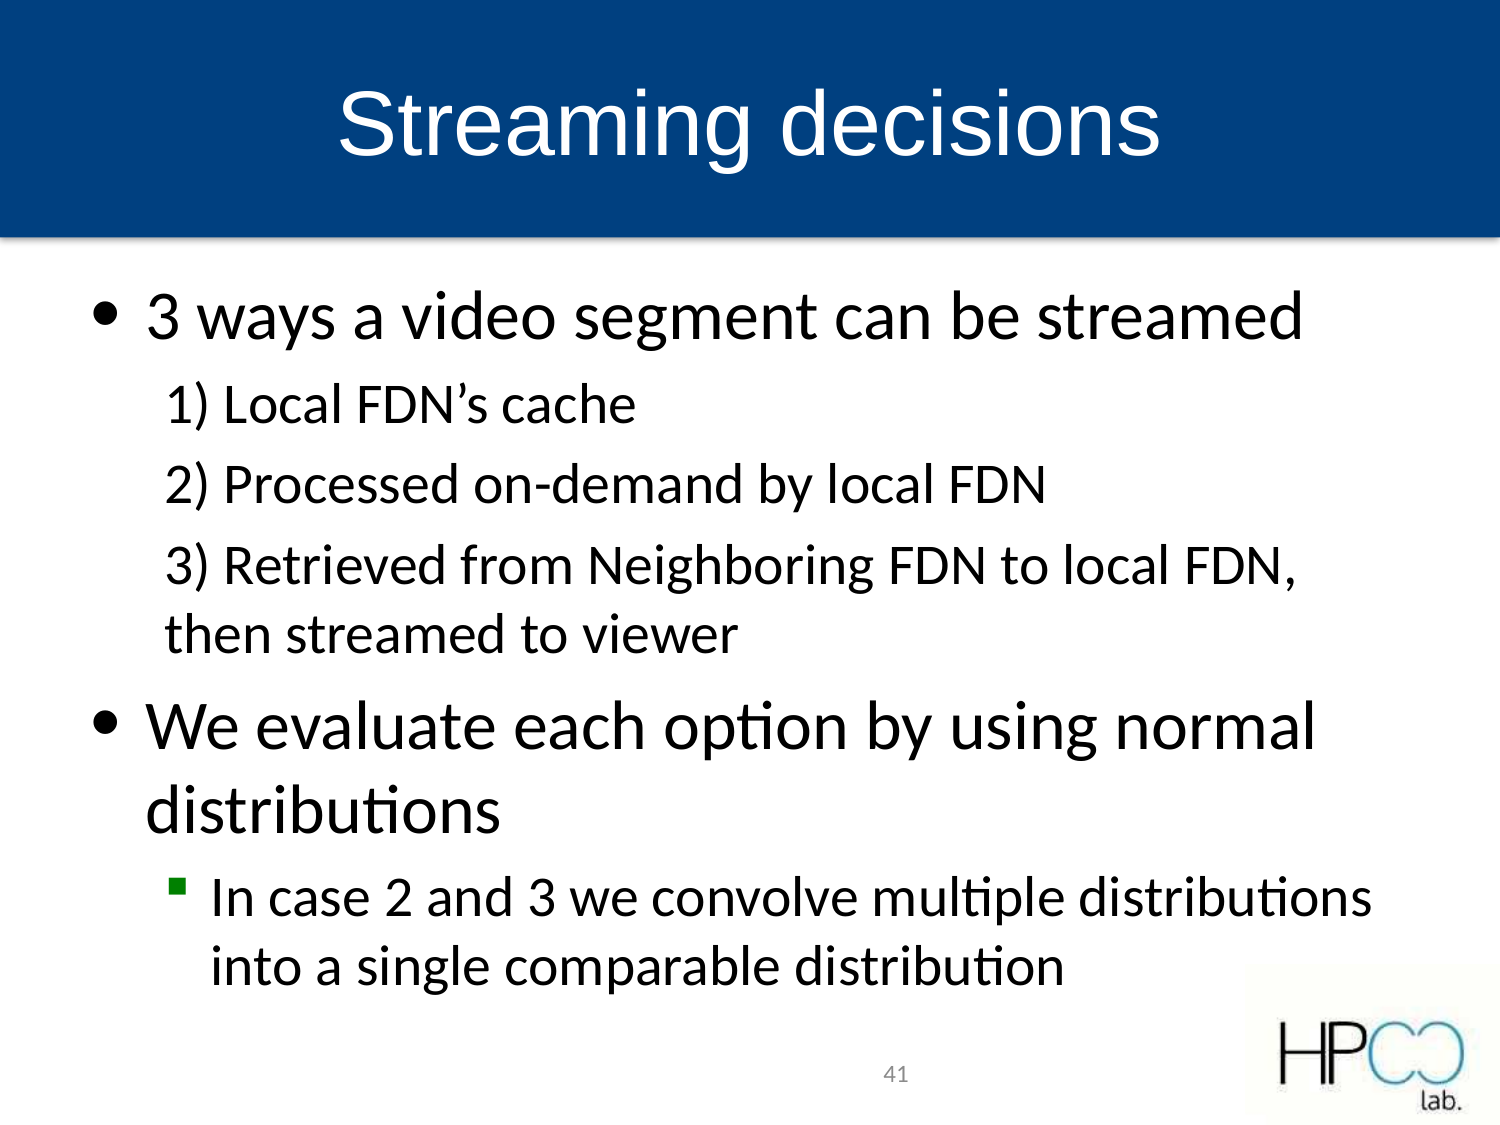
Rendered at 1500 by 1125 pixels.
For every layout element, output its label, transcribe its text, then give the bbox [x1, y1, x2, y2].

list 3 ways a video segment can be streamed 1) Local FDN’s cache 2) Processed on-demand by local FDN 3) Retrieved from Neighboring FDN to local FDN, then streamed to viewer We evaluate each option by using normal distributions In case 2 and 3 we convolve multiple distributions into a single comparable distribution [75, 262, 1425, 1005]
slide_number 41 [573, 1042, 924, 1103]
title Streaming decisions [75, 24, 1425, 213]
picture [1245, 964, 1500, 1125]
